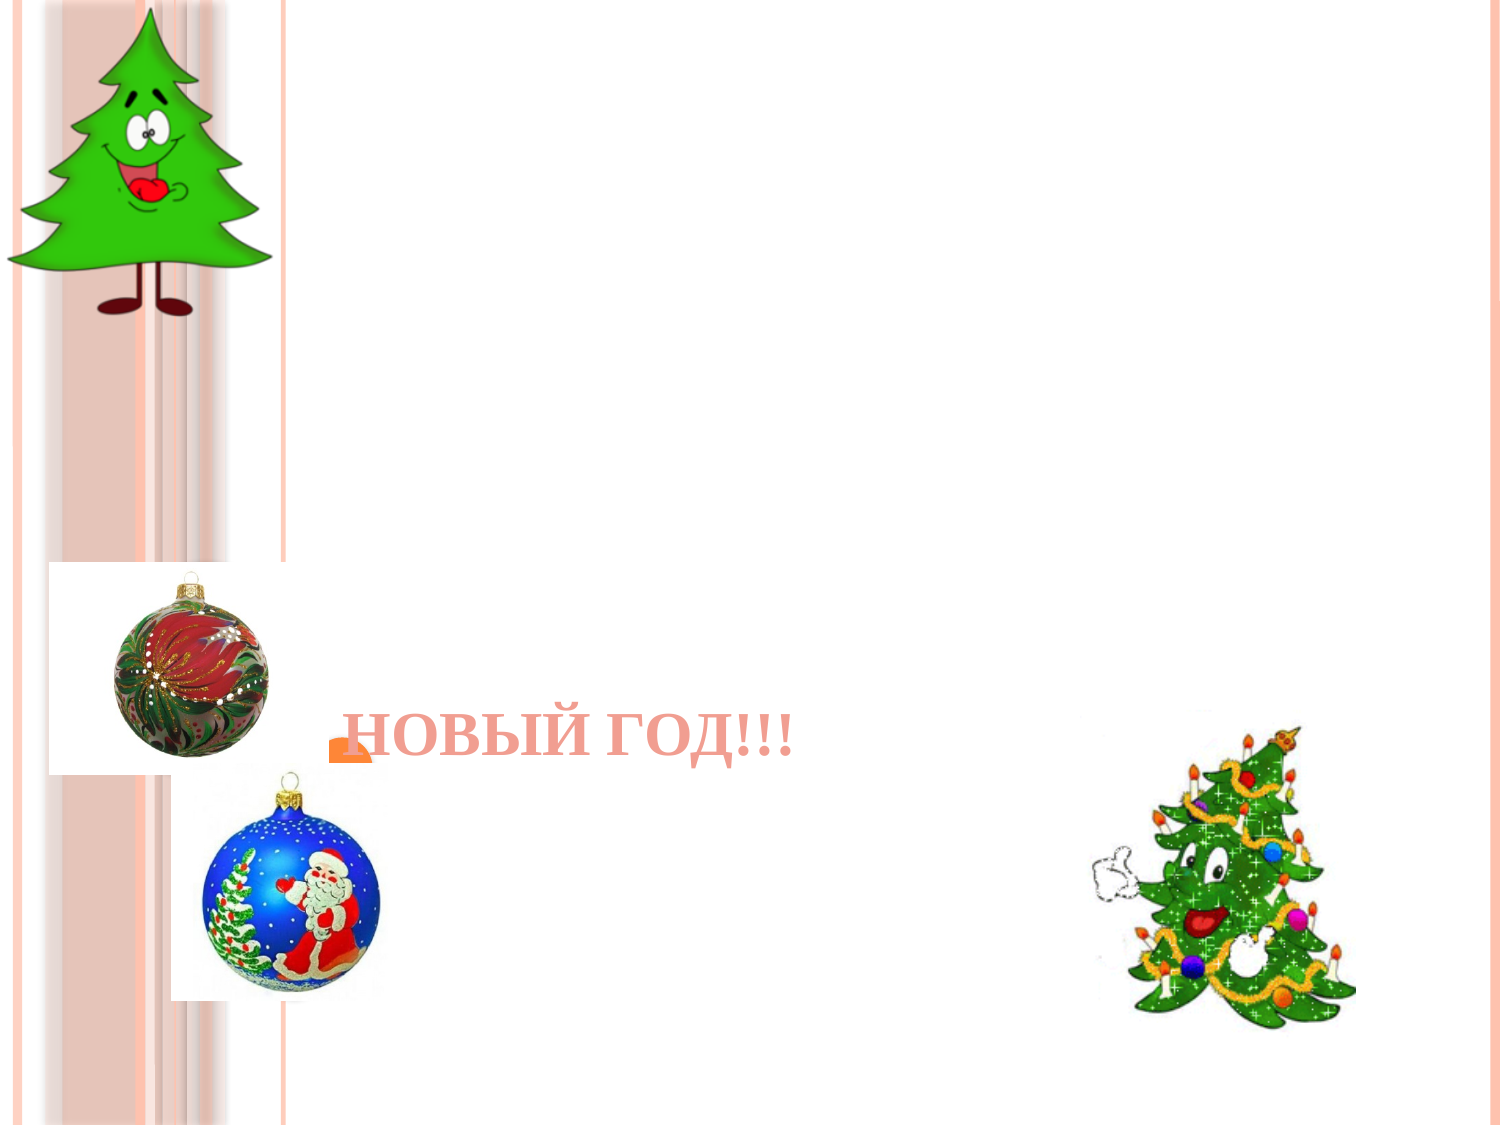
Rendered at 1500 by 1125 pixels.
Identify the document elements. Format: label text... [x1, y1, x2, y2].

picture [1080, 703, 1357, 1049]
picture [0, 0, 287, 327]
title Новый год!!! [328, 338, 1436, 776]
picture [48, 561, 409, 1001]
